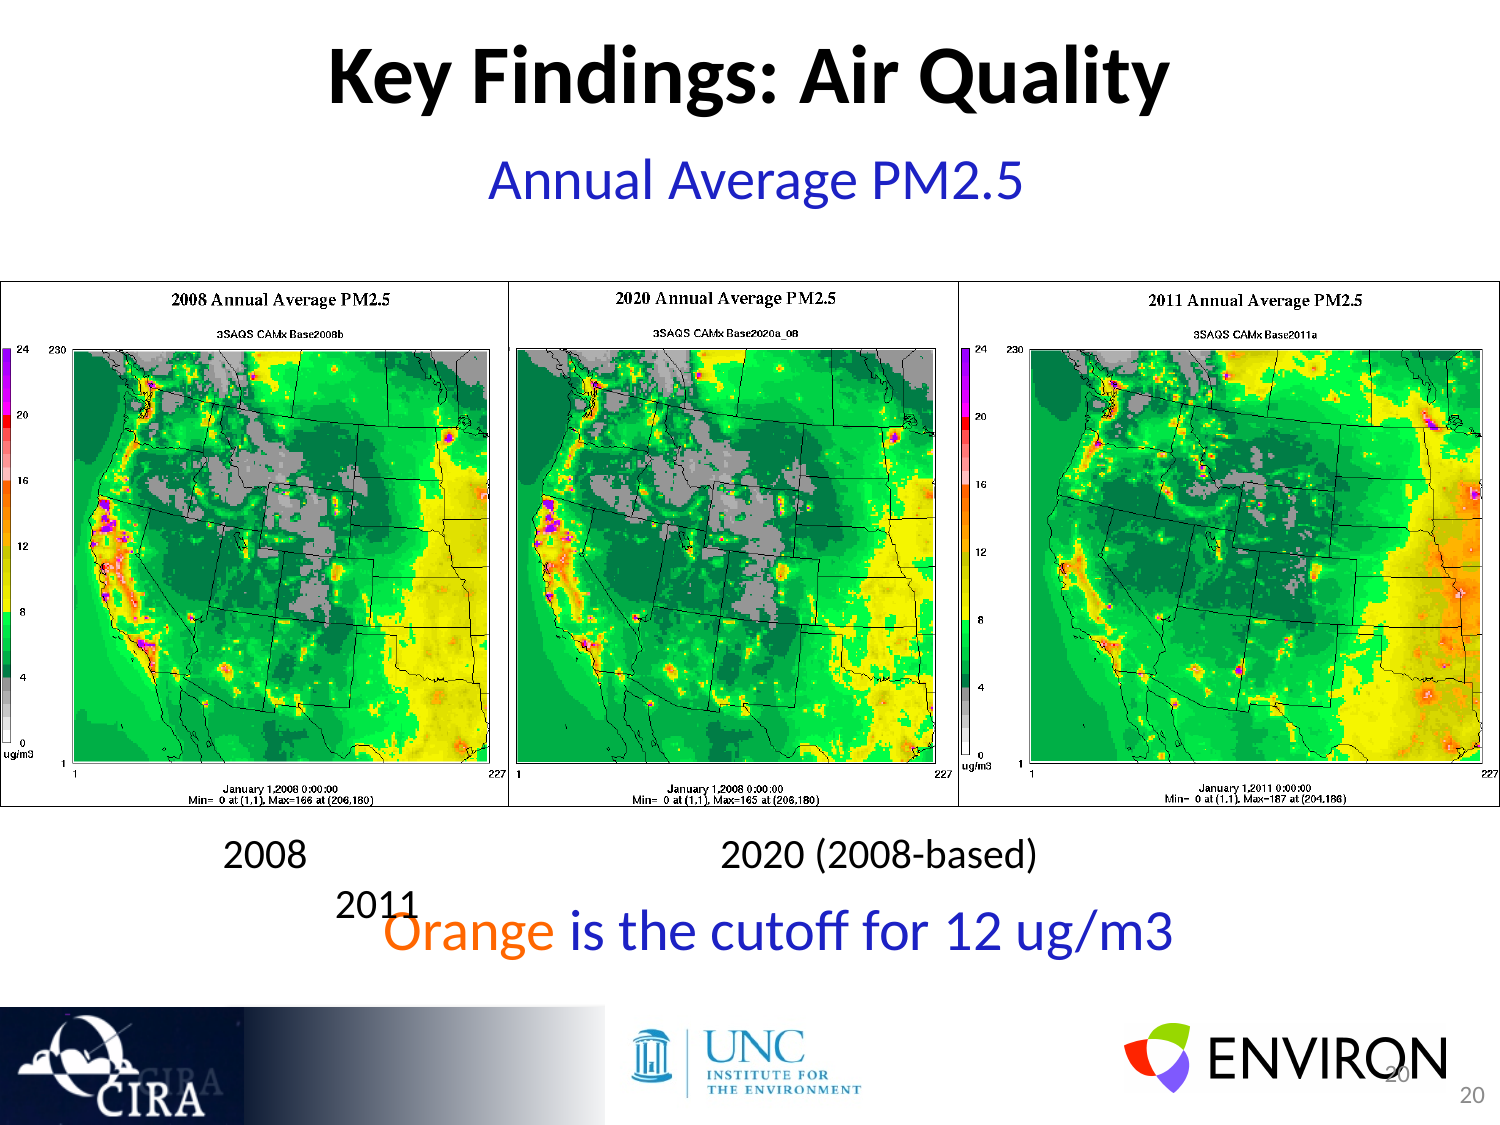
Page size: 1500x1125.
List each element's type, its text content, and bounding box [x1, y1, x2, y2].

title Key Findings: Air Quality [0, 7, 1500, 134]
picture [1124, 1023, 1446, 1093]
picture [0, 280, 1500, 807]
picture [605, 1007, 887, 1125]
text_box 2008 2020 (2008-based) 2011 [169, 819, 1450, 934]
picture [0, 1007, 244, 1125]
text_box Orange is the cutoff for 12 ug/m3 [190, 934, 1368, 1007]
list Annual Average PM2.5 [64, 133, 1450, 256]
slide_number 20 [1074, 1042, 1425, 1103]
